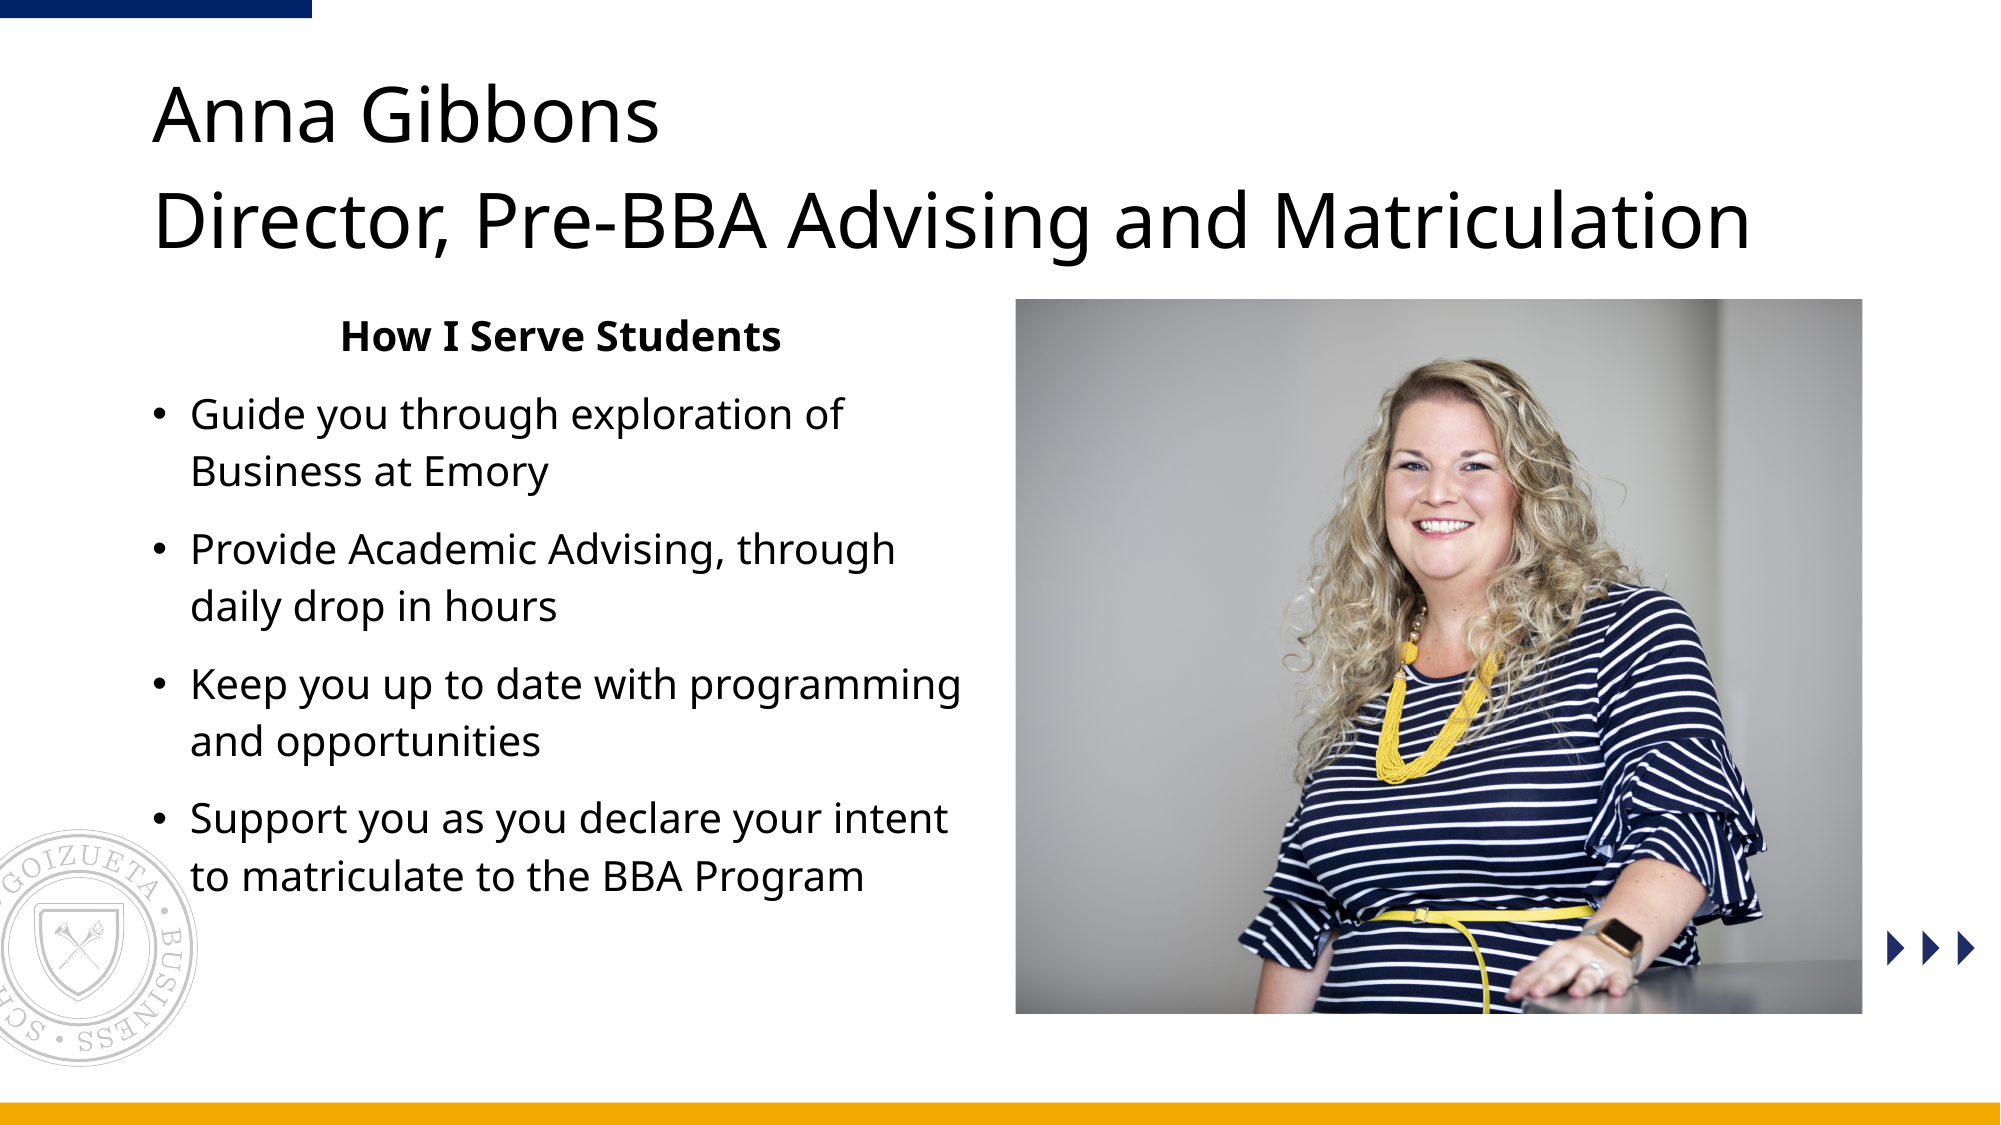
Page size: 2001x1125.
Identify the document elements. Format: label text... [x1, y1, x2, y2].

picture [1887, 930, 1975, 966]
text_box How I Serve Students Guide you through exploration of Business at Emory Provide Academic Advising, through daily drop in hours Keep you up to date with programming and opportunities Support you as you declare your intent to matriculate to the BBA Program [137, 299, 985, 1014]
picture [0, 829, 198, 1067]
picture [1015, 299, 1863, 1014]
text_box Anna Gibbons Director, Pre-BBA Advising and Matriculation [137, 59, 1863, 278]
